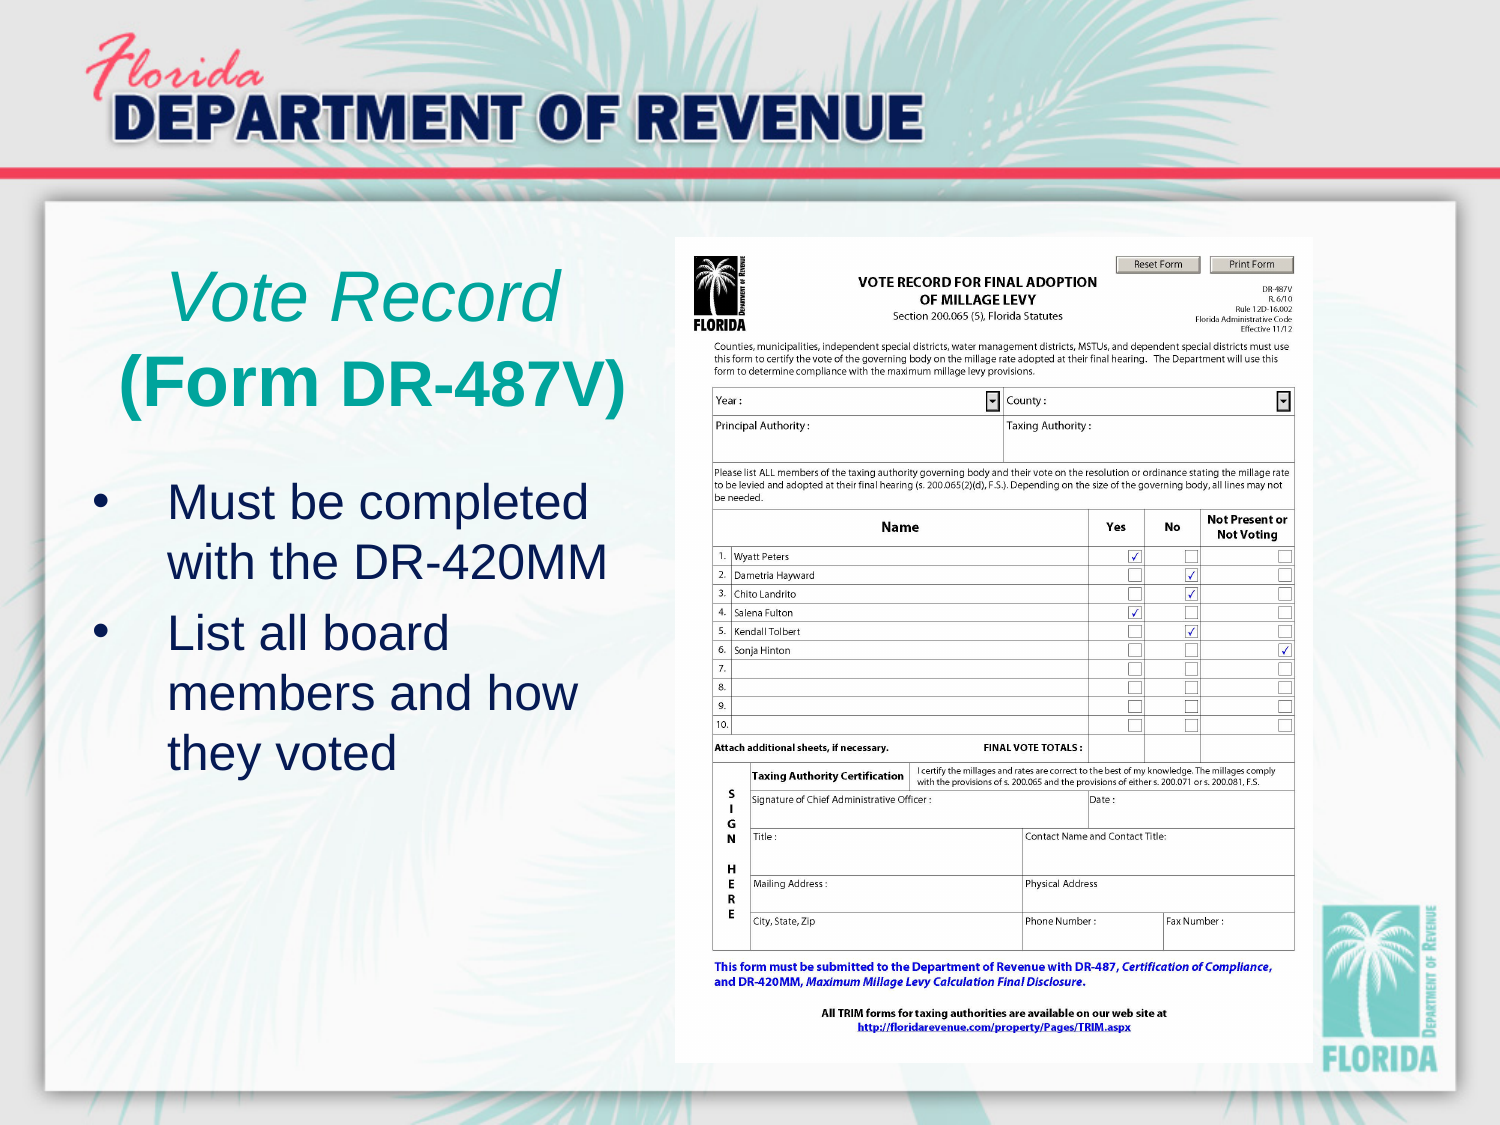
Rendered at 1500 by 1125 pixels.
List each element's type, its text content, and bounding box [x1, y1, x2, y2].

list Must be completed with the DR-420MM List all board members and how they voted [58, 462, 669, 973]
title Vote Record (Form DR-487V) [0, 241, 669, 429]
picture [0, 0, 1500, 1125]
